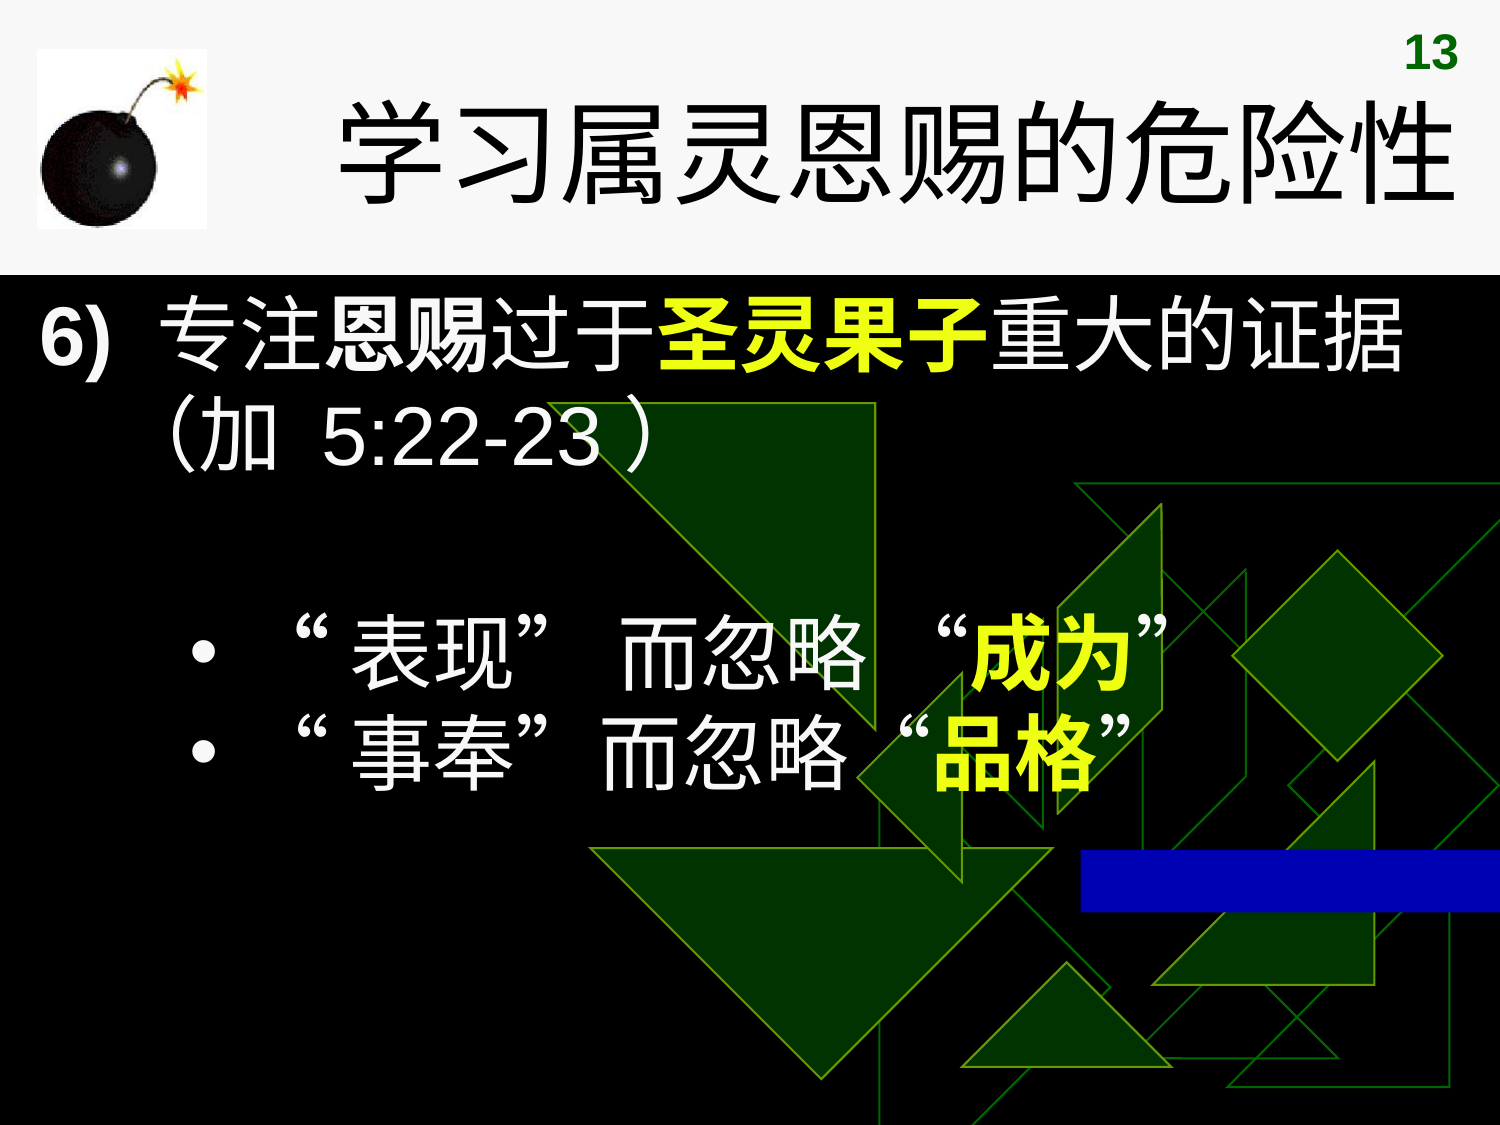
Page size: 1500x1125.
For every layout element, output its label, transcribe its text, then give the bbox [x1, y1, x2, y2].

text_box 6) 专注恩赐过于圣灵果子重大的证据 （加 5:22-23） [24, 275, 1488, 590]
text_box 学习属灵恩赐的危险性 [24, 37, 1475, 225]
text_box [0, 0, 1500, 275]
text_box “表现” 而忽略 “成为” “事奉”而忽略“品格” [174, 593, 1463, 809]
picture [37, 49, 207, 229]
text_box 13 [1374, 12, 1488, 88]
